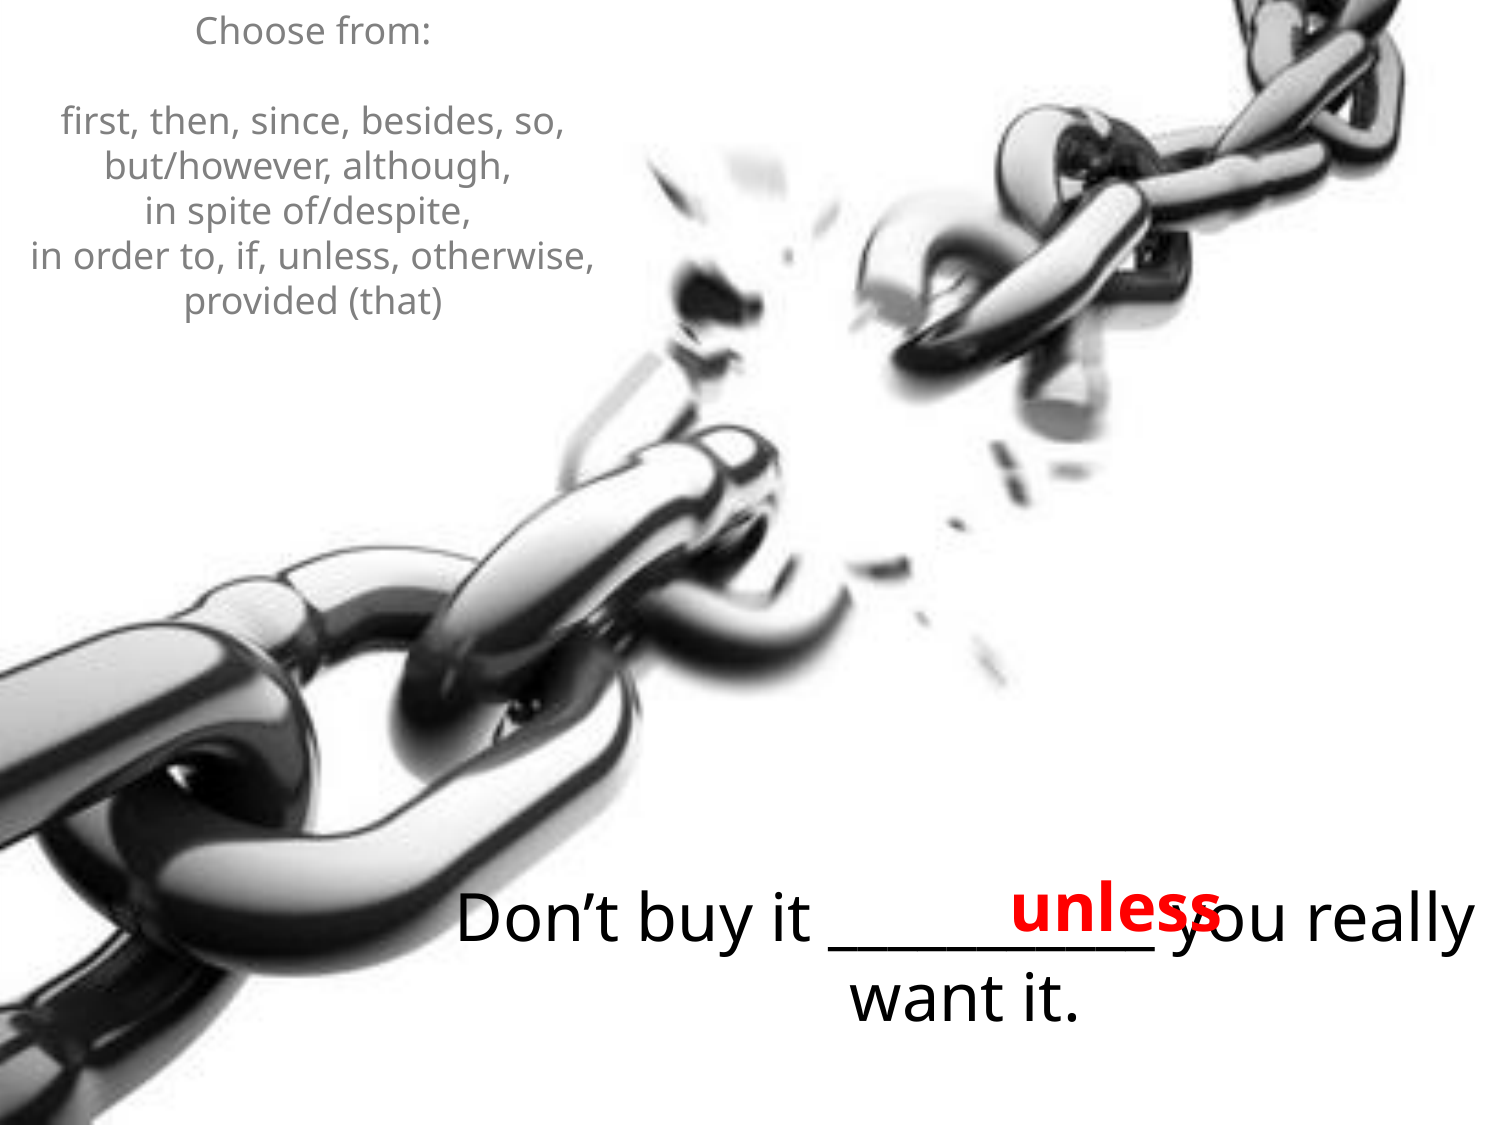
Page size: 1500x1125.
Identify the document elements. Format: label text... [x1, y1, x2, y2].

picture [0, 0, 1500, 1125]
text_box Don’t buy it ___________ you really want it. [430, 867, 1500, 1043]
text_box Choose from: first, then, since, besides, so, but/however, although, in spite of/despite, in order to, if, unless, otherwise, provided (that) [0, 0, 626, 330]
text_box unless [832, 857, 1400, 953]
